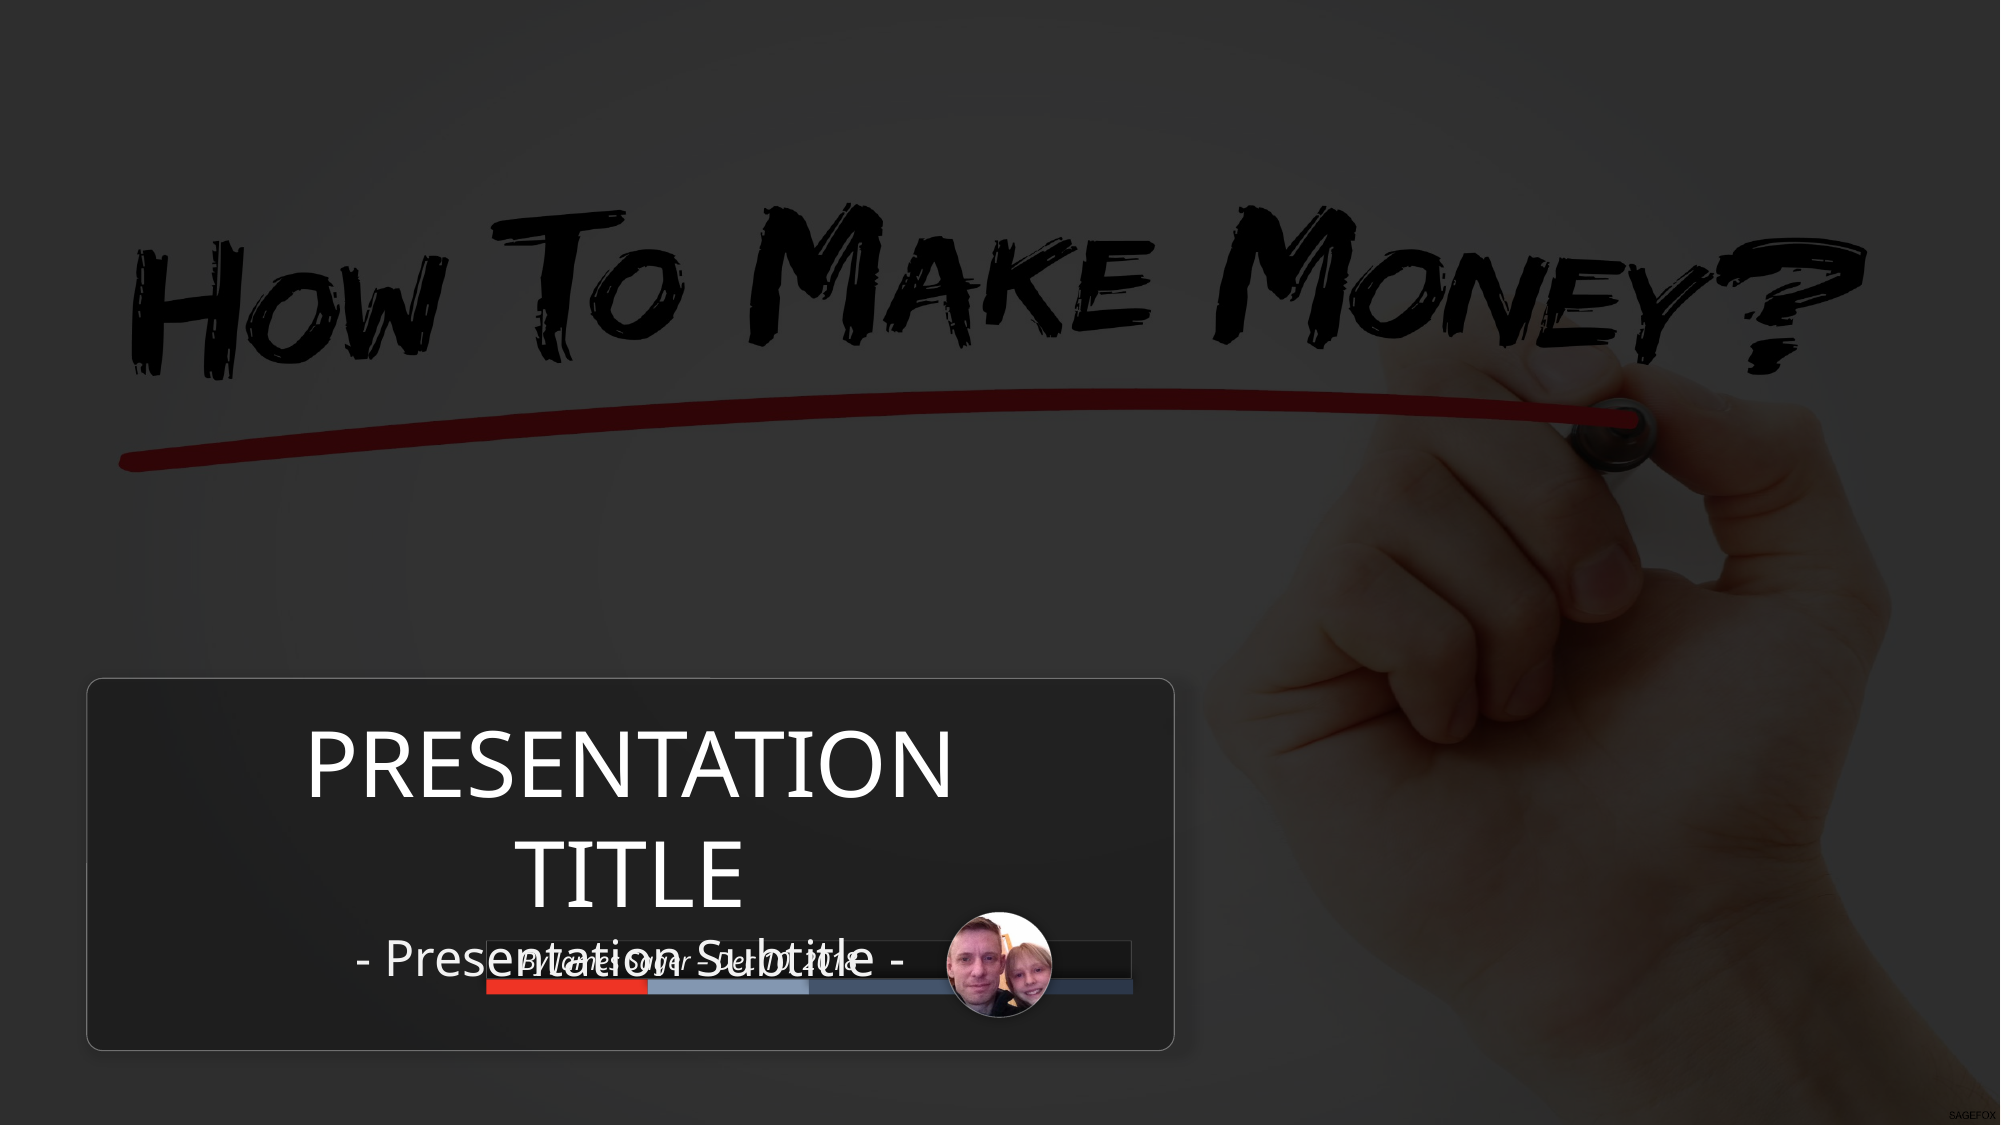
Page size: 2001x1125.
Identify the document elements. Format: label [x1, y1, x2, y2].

picture [0, 0, 2001, 1125]
text_box [86, 678, 1175, 1051]
